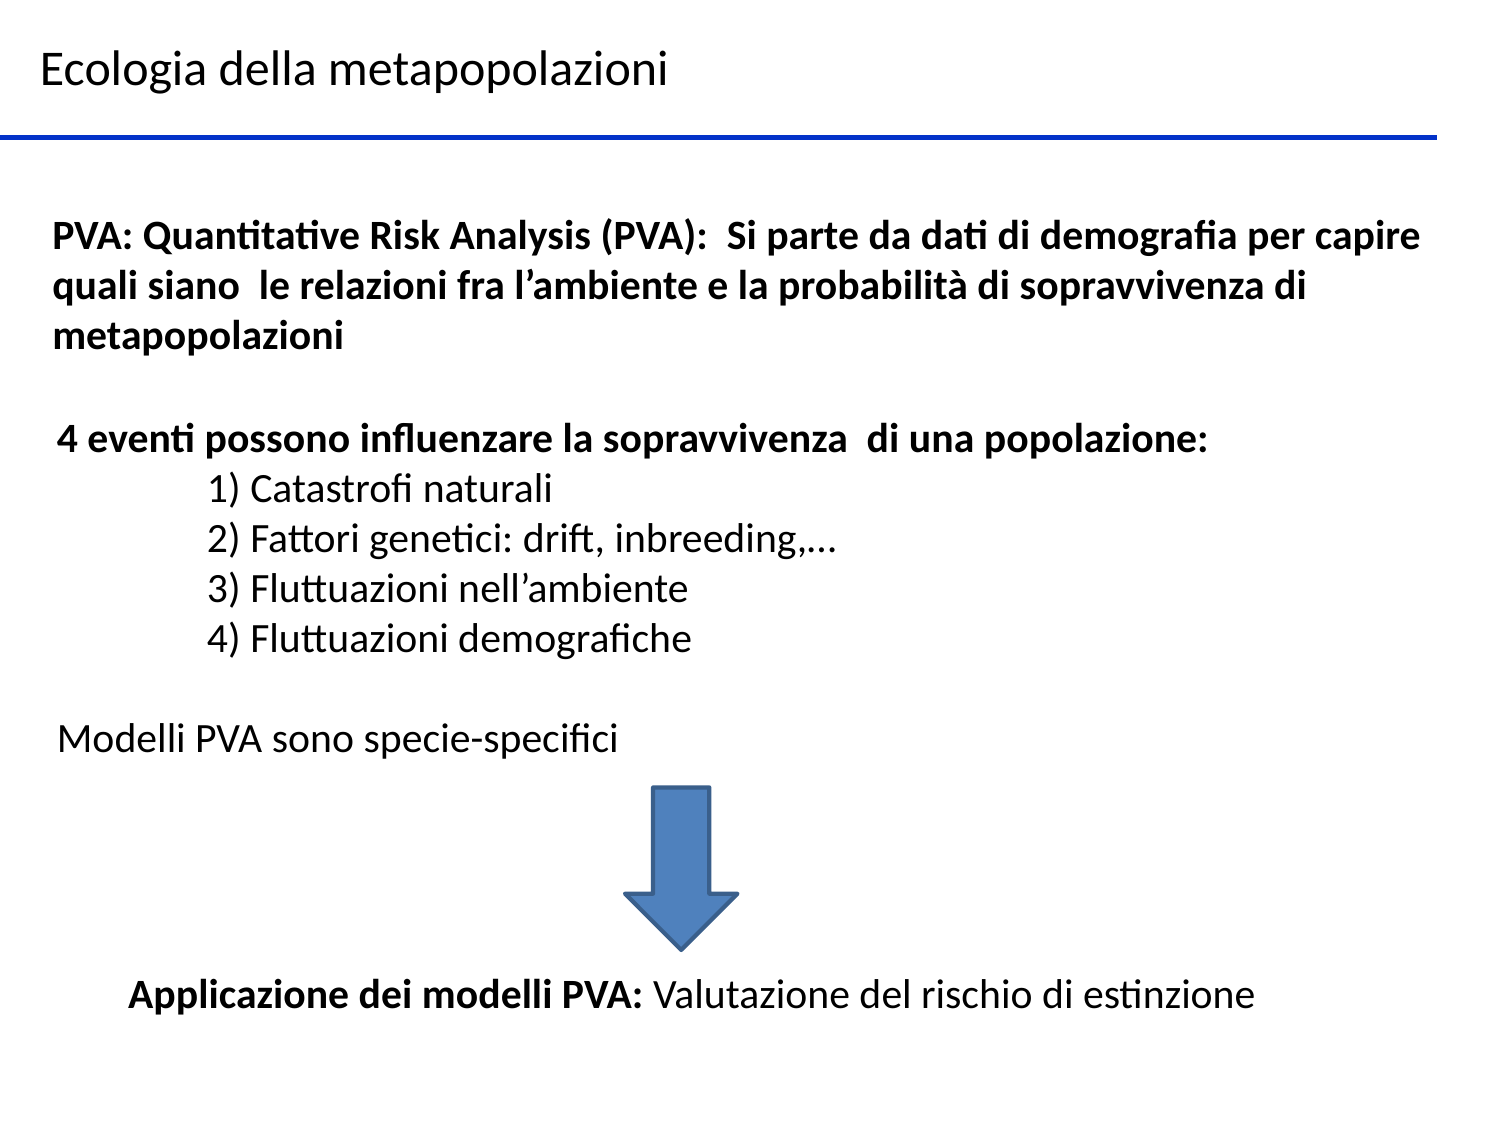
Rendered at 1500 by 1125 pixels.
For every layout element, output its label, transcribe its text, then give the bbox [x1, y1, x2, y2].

text_box PVA: Quantitative Risk Analysis (PVA): Si parte da dati di demografia per capire quali siano le relazioni fra l’ambiente e la probabilità di sopravvivenza di metapopolazioni [37, 200, 1438, 365]
text_box 4 eventi possono influenzare la sopravvivenza di una popolazione: 1) Catastrofi naturali 2) Fattori genetici: drift, inbreeding,… 3) Fluttuazioni nell’ambiente 4) Fluttuazioni demografiche Modelli PVA sono specie-specifici [42, 403, 1431, 769]
text_box [623, 785, 740, 953]
text_box Applicazione dei modelli PVA: Valutazione del rischio di estinzione [31, 959, 1500, 1025]
text_box Ecologia della metapopolazioni [24, 27, 1300, 103]
